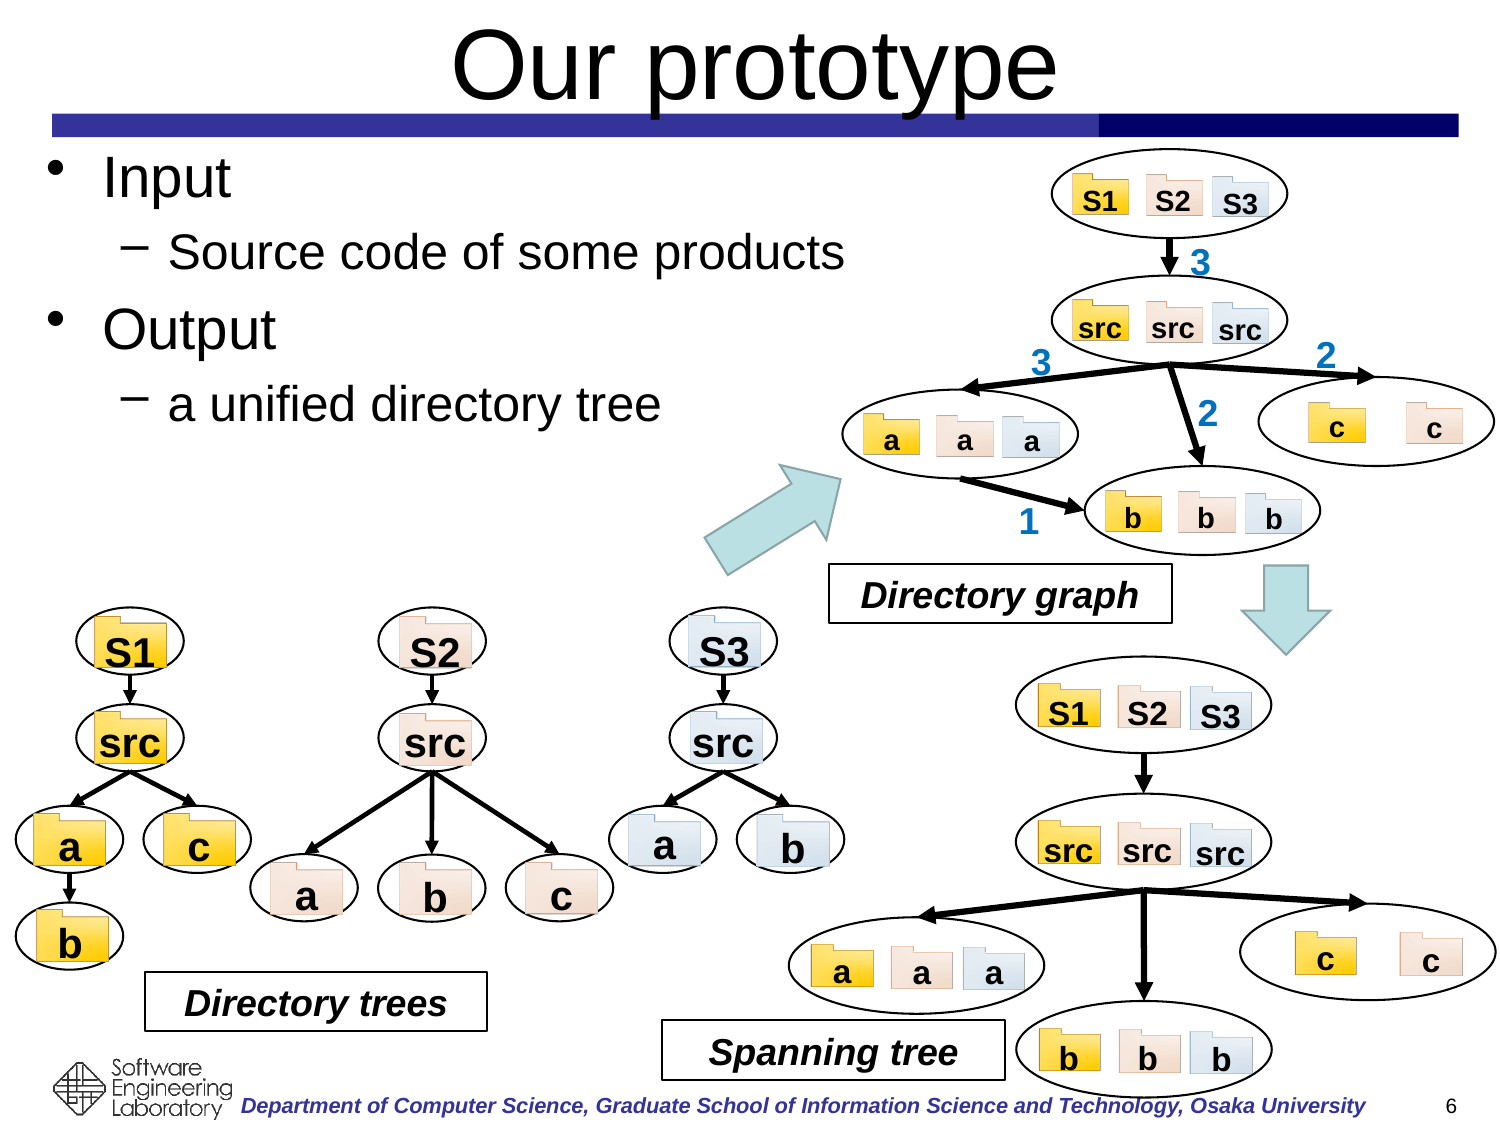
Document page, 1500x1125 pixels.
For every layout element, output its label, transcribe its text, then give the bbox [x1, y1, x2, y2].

text_box Directory graph [828, 563, 1172, 624]
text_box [788, 656, 1496, 1098]
text_box [703, 463, 842, 577]
text_box [1239, 564, 1333, 656]
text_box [842, 149, 1495, 555]
text_box Spanning tree [662, 1020, 788, 1081]
list Input Source code of some products Output a unified directory tree [30, 131, 1473, 656]
slide_number 5 [1377, 1098, 1473, 1125]
title Our prototype [52, 11, 1459, 107]
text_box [15, 607, 845, 975]
picture [53, 1058, 232, 1120]
text_box Directory trees [144, 975, 488, 1032]
